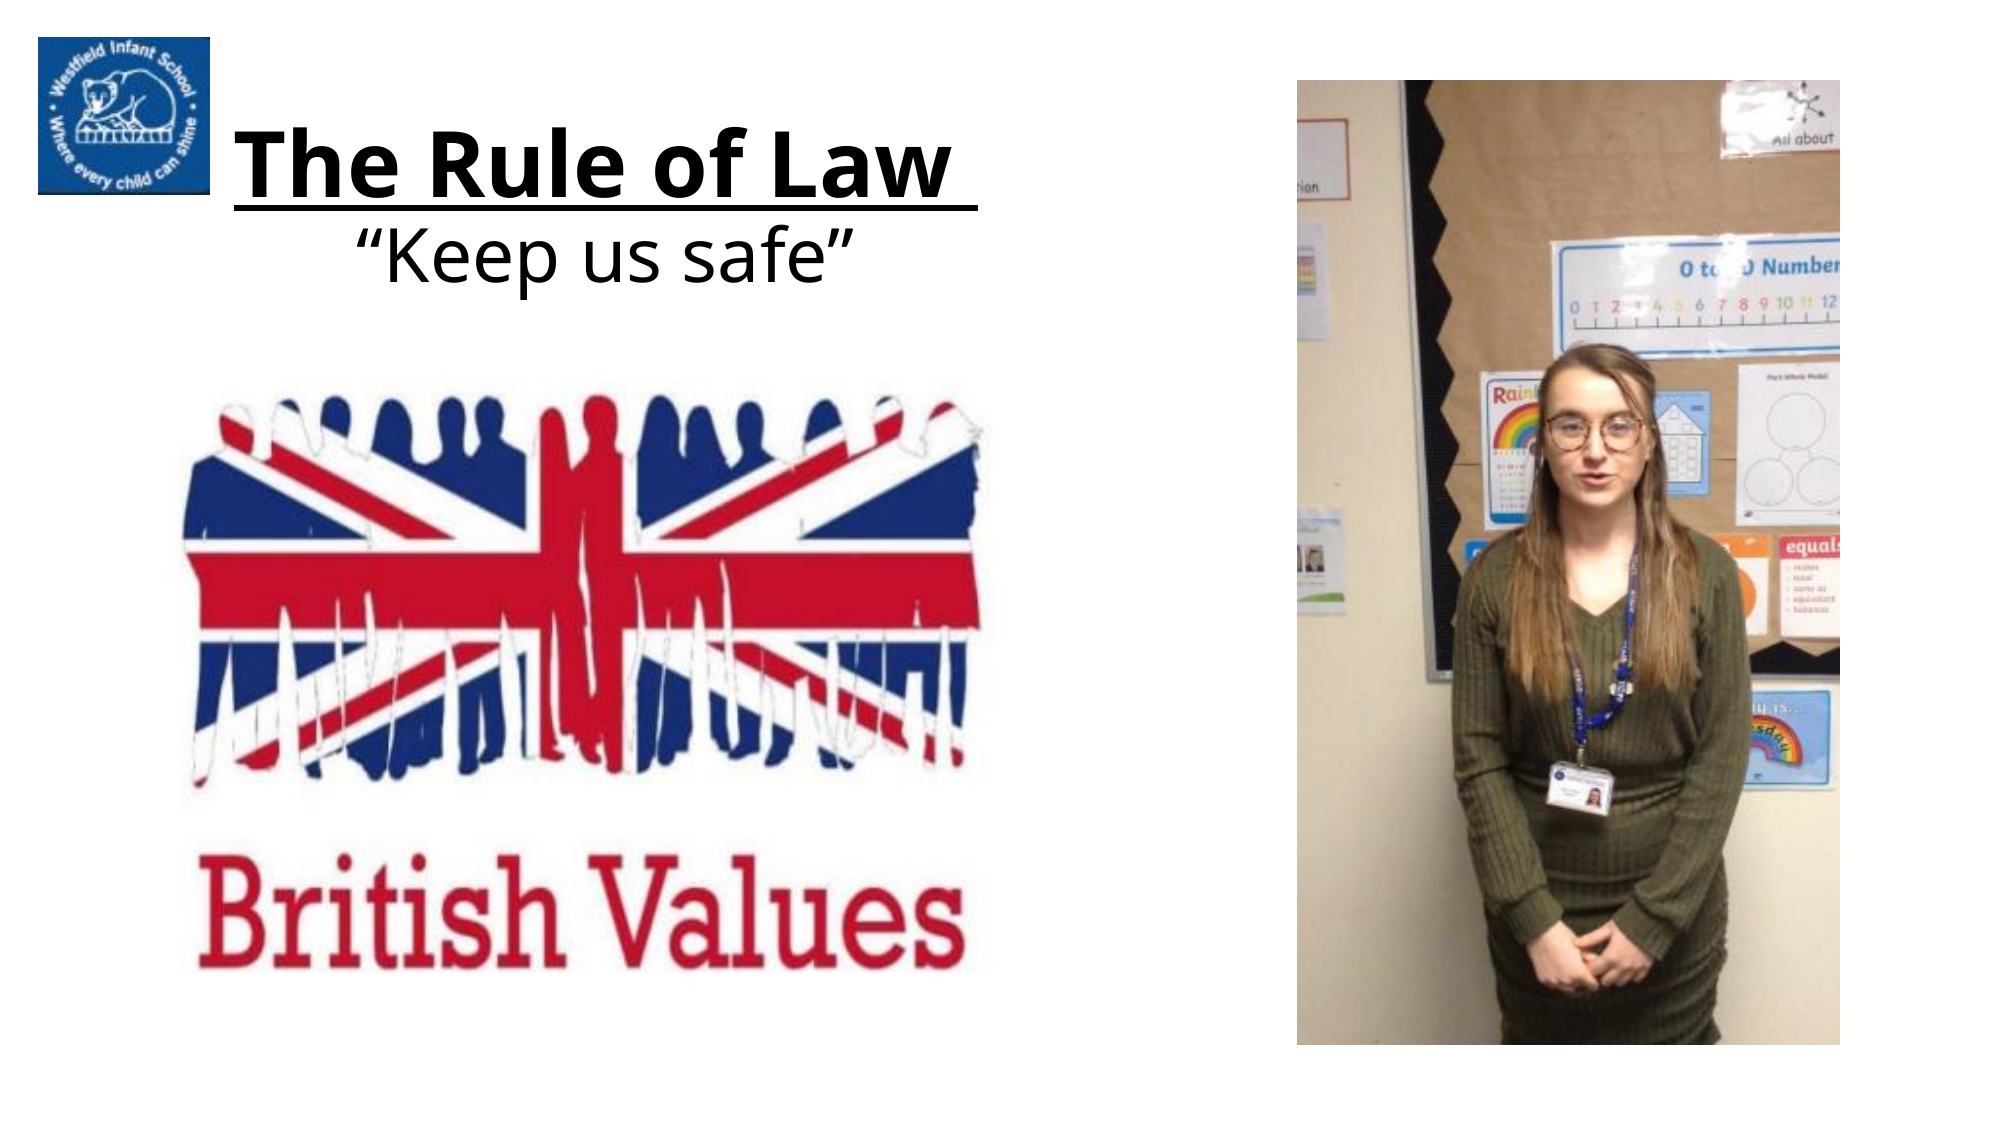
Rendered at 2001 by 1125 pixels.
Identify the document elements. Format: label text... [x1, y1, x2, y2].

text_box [1297, 79, 1841, 1046]
picture [149, 378, 1019, 986]
title The Rule of Law “Keep us safe” [0, 79, 1297, 338]
picture [38, 37, 210, 195]
